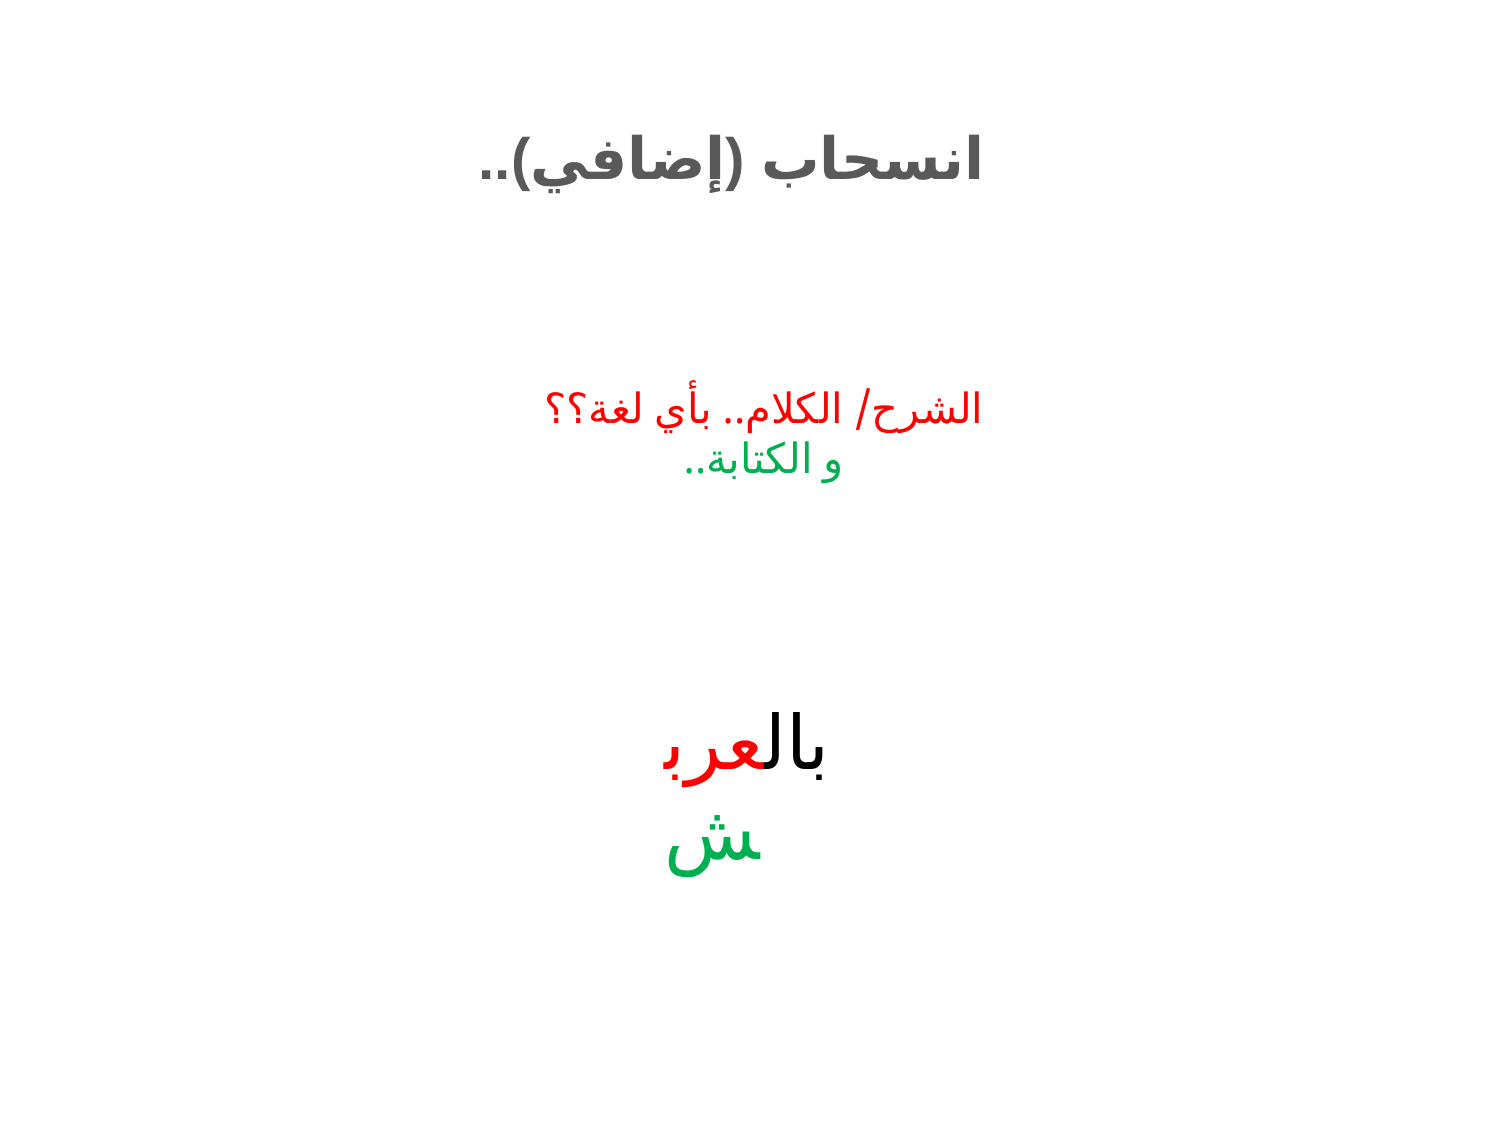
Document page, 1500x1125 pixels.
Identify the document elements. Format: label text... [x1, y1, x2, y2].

text_box الشرح/ الكلام.. بأي لغة؟؟ و الكتابة.. [362, 374, 1166, 490]
text_box بالعربش [650, 687, 900, 883]
text_box انسحاب (إضافي).. [463, 114, 1000, 199]
